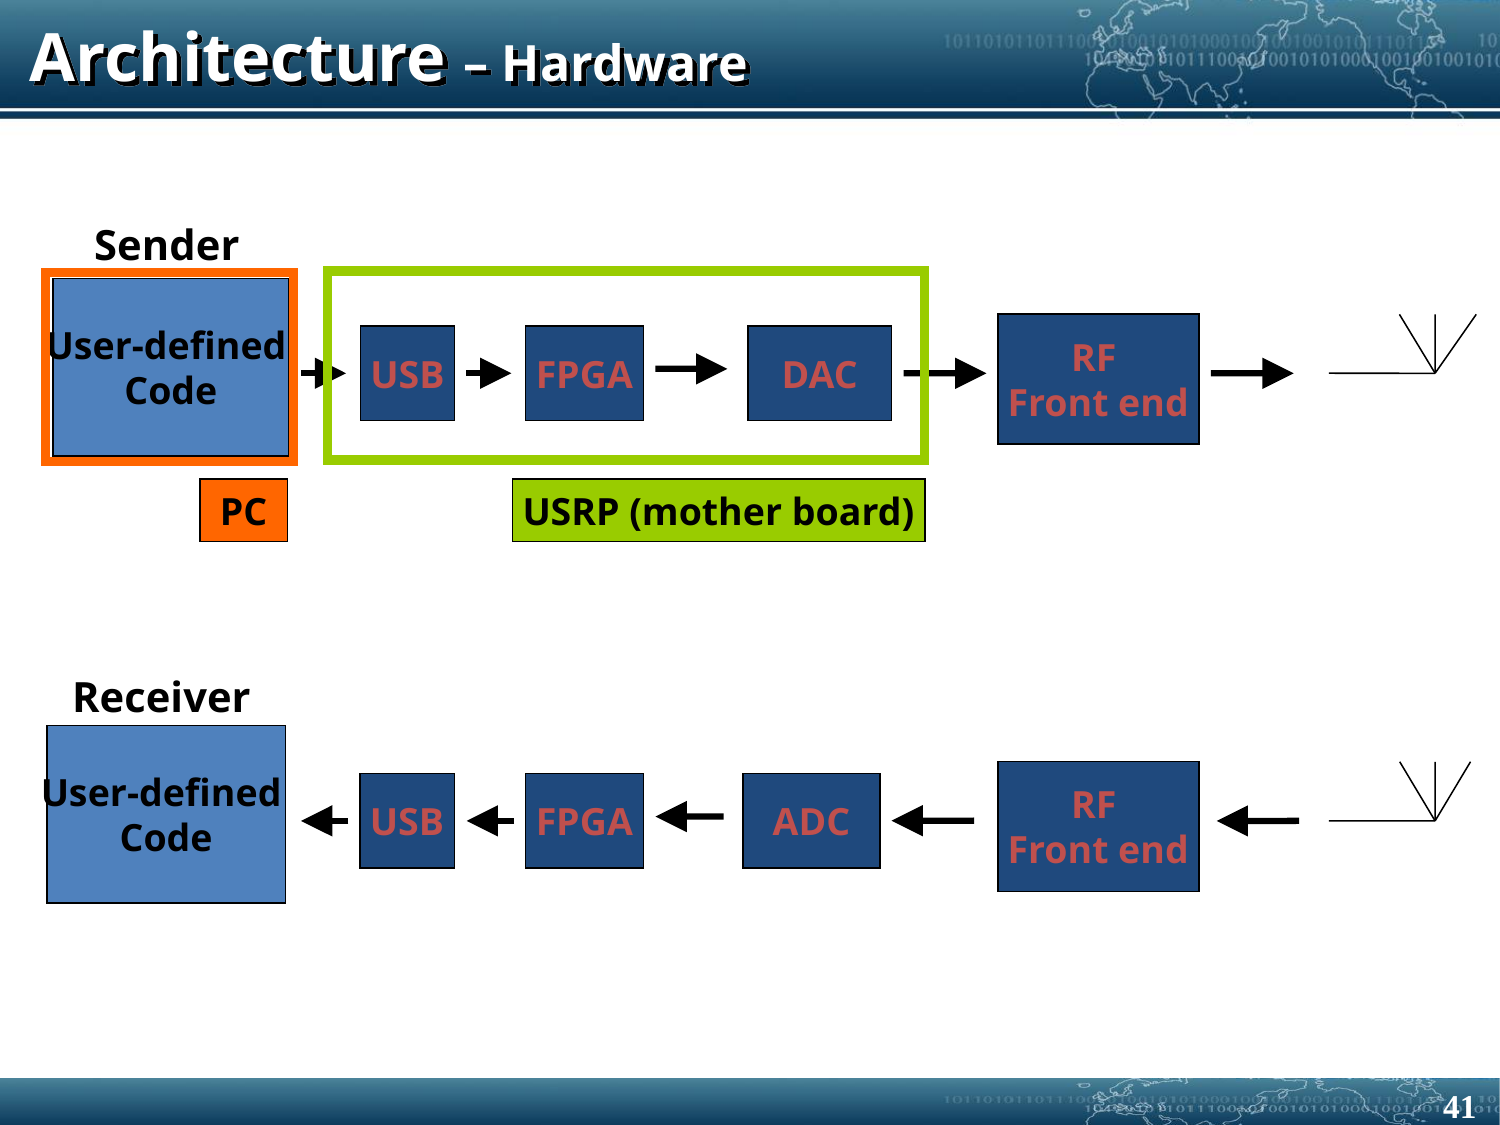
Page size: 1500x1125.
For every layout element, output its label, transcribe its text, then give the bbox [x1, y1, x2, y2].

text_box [37, 666, 286, 904]
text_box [655, 325, 892, 421]
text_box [1210, 314, 1477, 374]
picture [0, 0, 1500, 1125]
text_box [903, 313, 1200, 445]
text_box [466, 325, 644, 421]
text_box Sender [75, 208, 259, 272]
text_box [45, 272, 294, 462]
text_box PC [199, 478, 288, 542]
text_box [300, 325, 455, 421]
title Architecture – Hardware [14, 6, 1365, 103]
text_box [300, 761, 1471, 892]
text_box USRP (mother board) [512, 478, 925, 542]
text_box [327, 271, 925, 461]
